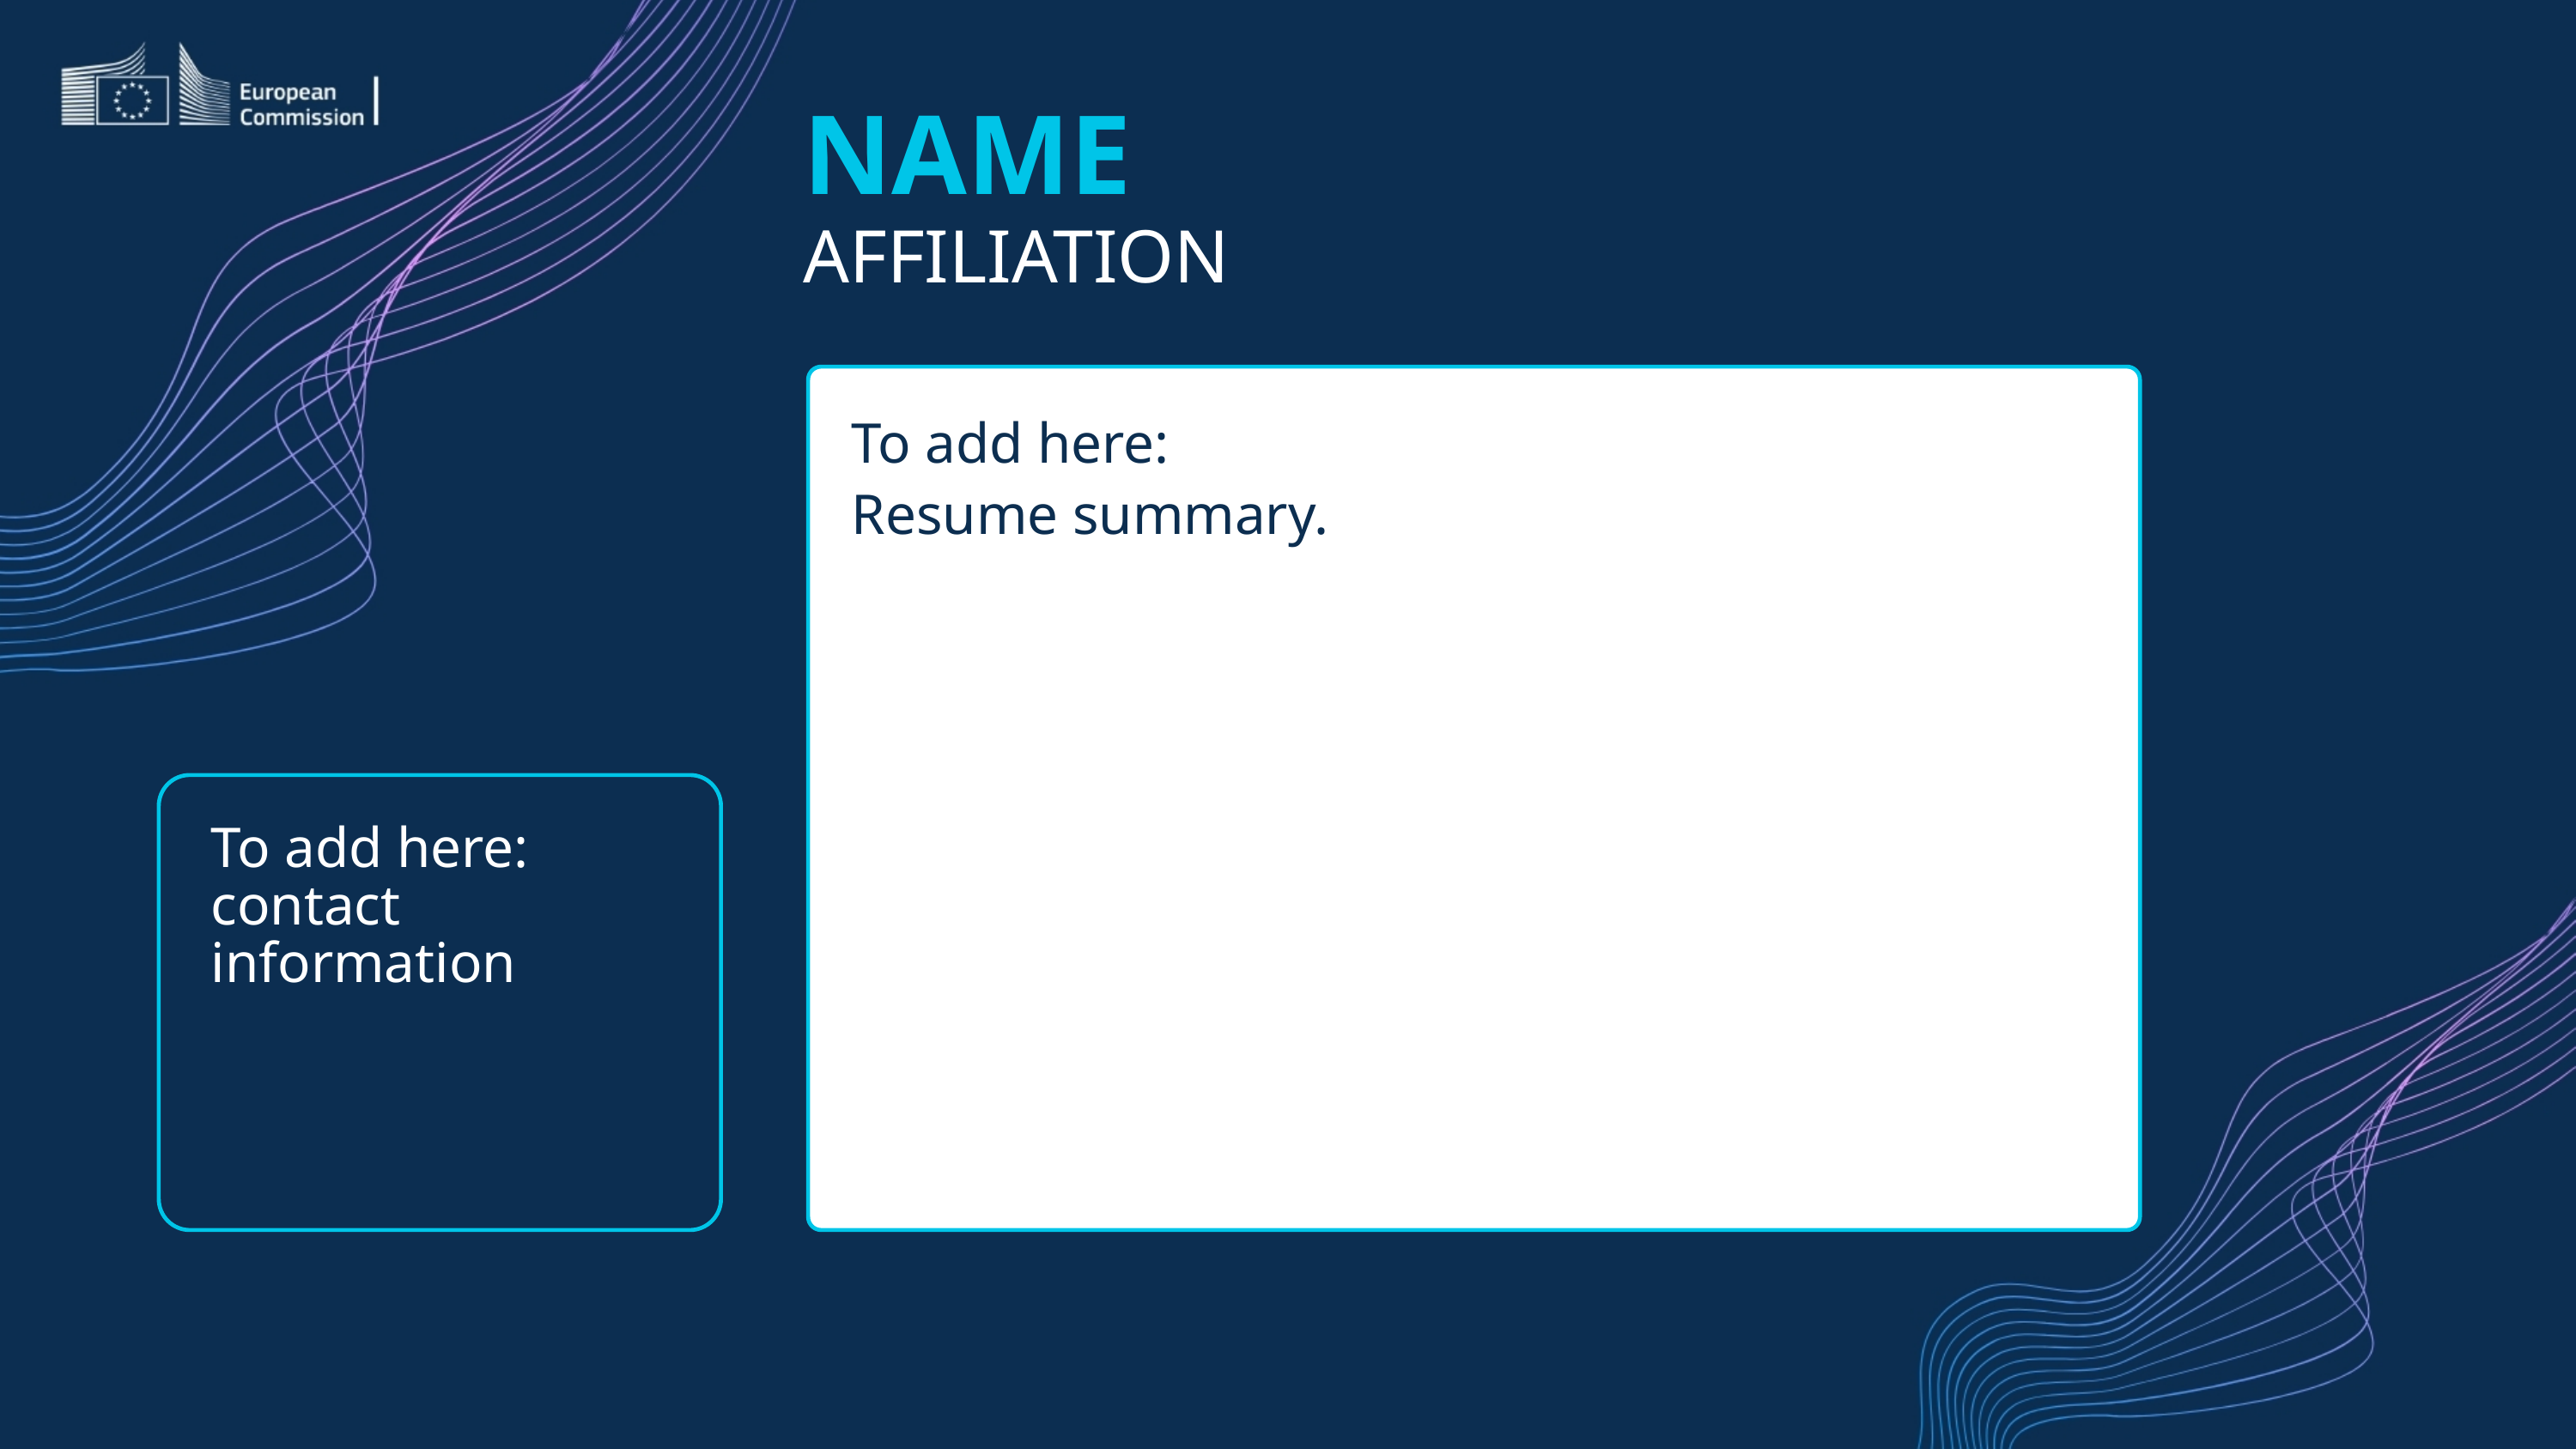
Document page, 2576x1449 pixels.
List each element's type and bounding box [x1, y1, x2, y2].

picture [0, 0, 2576, 1449]
text_box [807, 366, 2141, 1231]
text_box [158, 774, 721, 1231]
